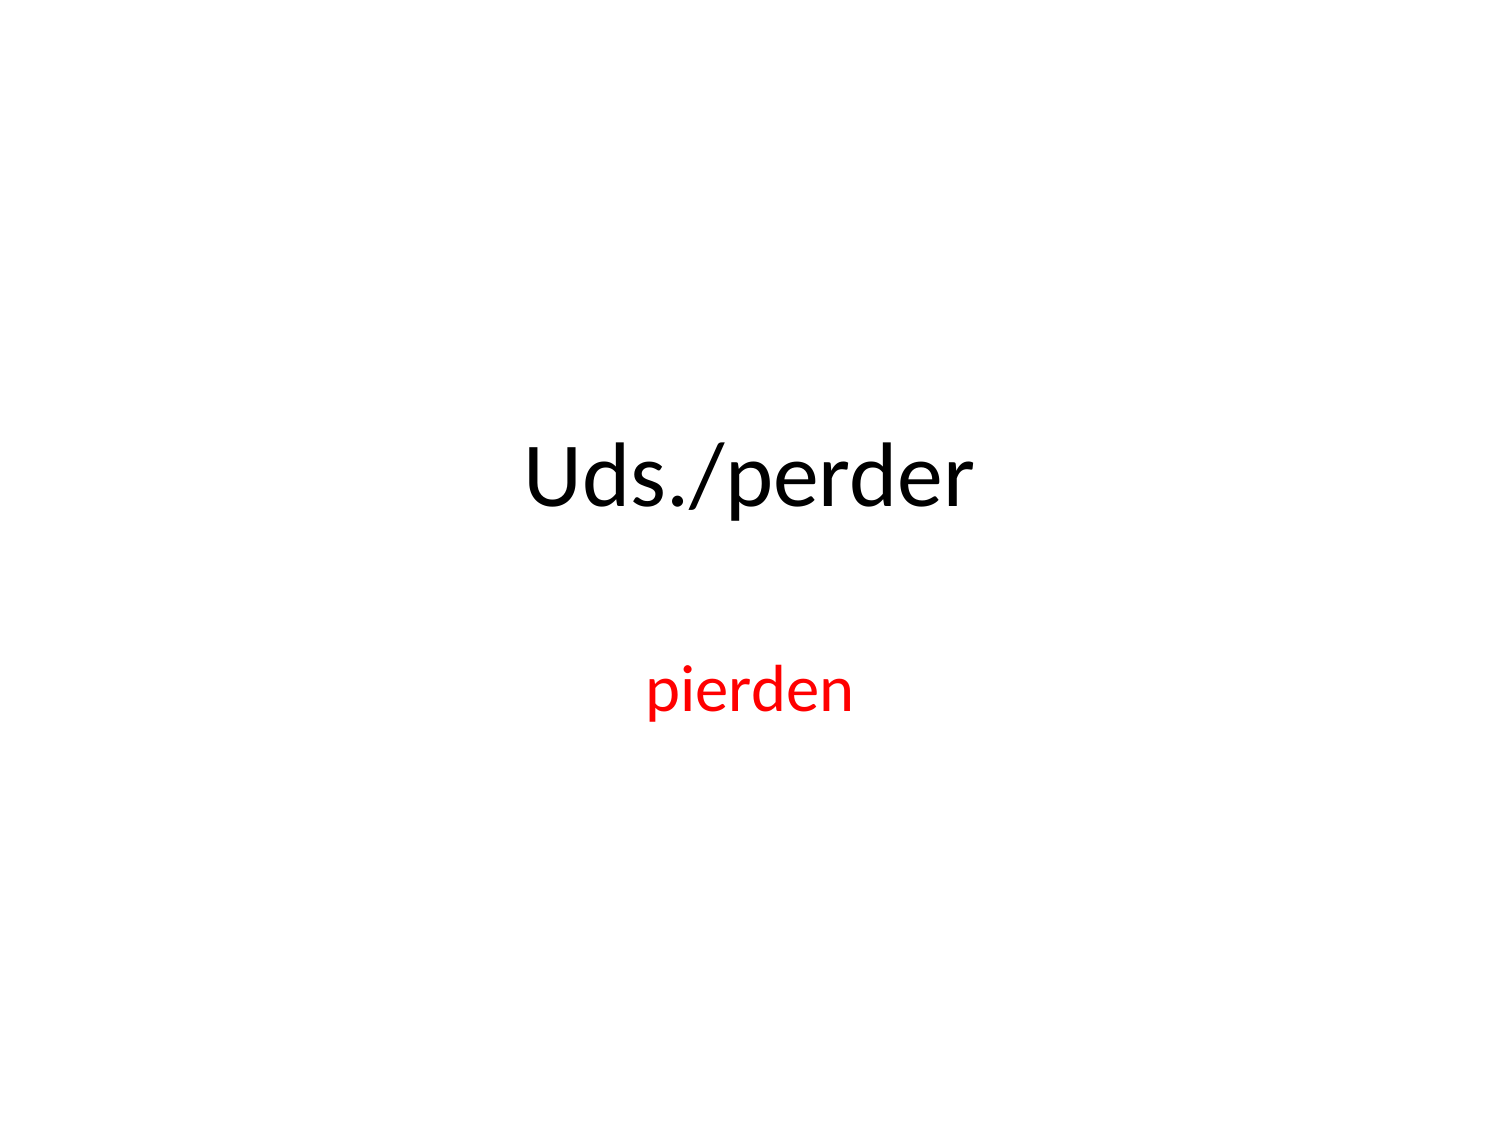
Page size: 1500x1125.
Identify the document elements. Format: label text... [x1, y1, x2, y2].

subtitle pierden [225, 637, 1275, 925]
title Uds./perder [112, 349, 1388, 591]
